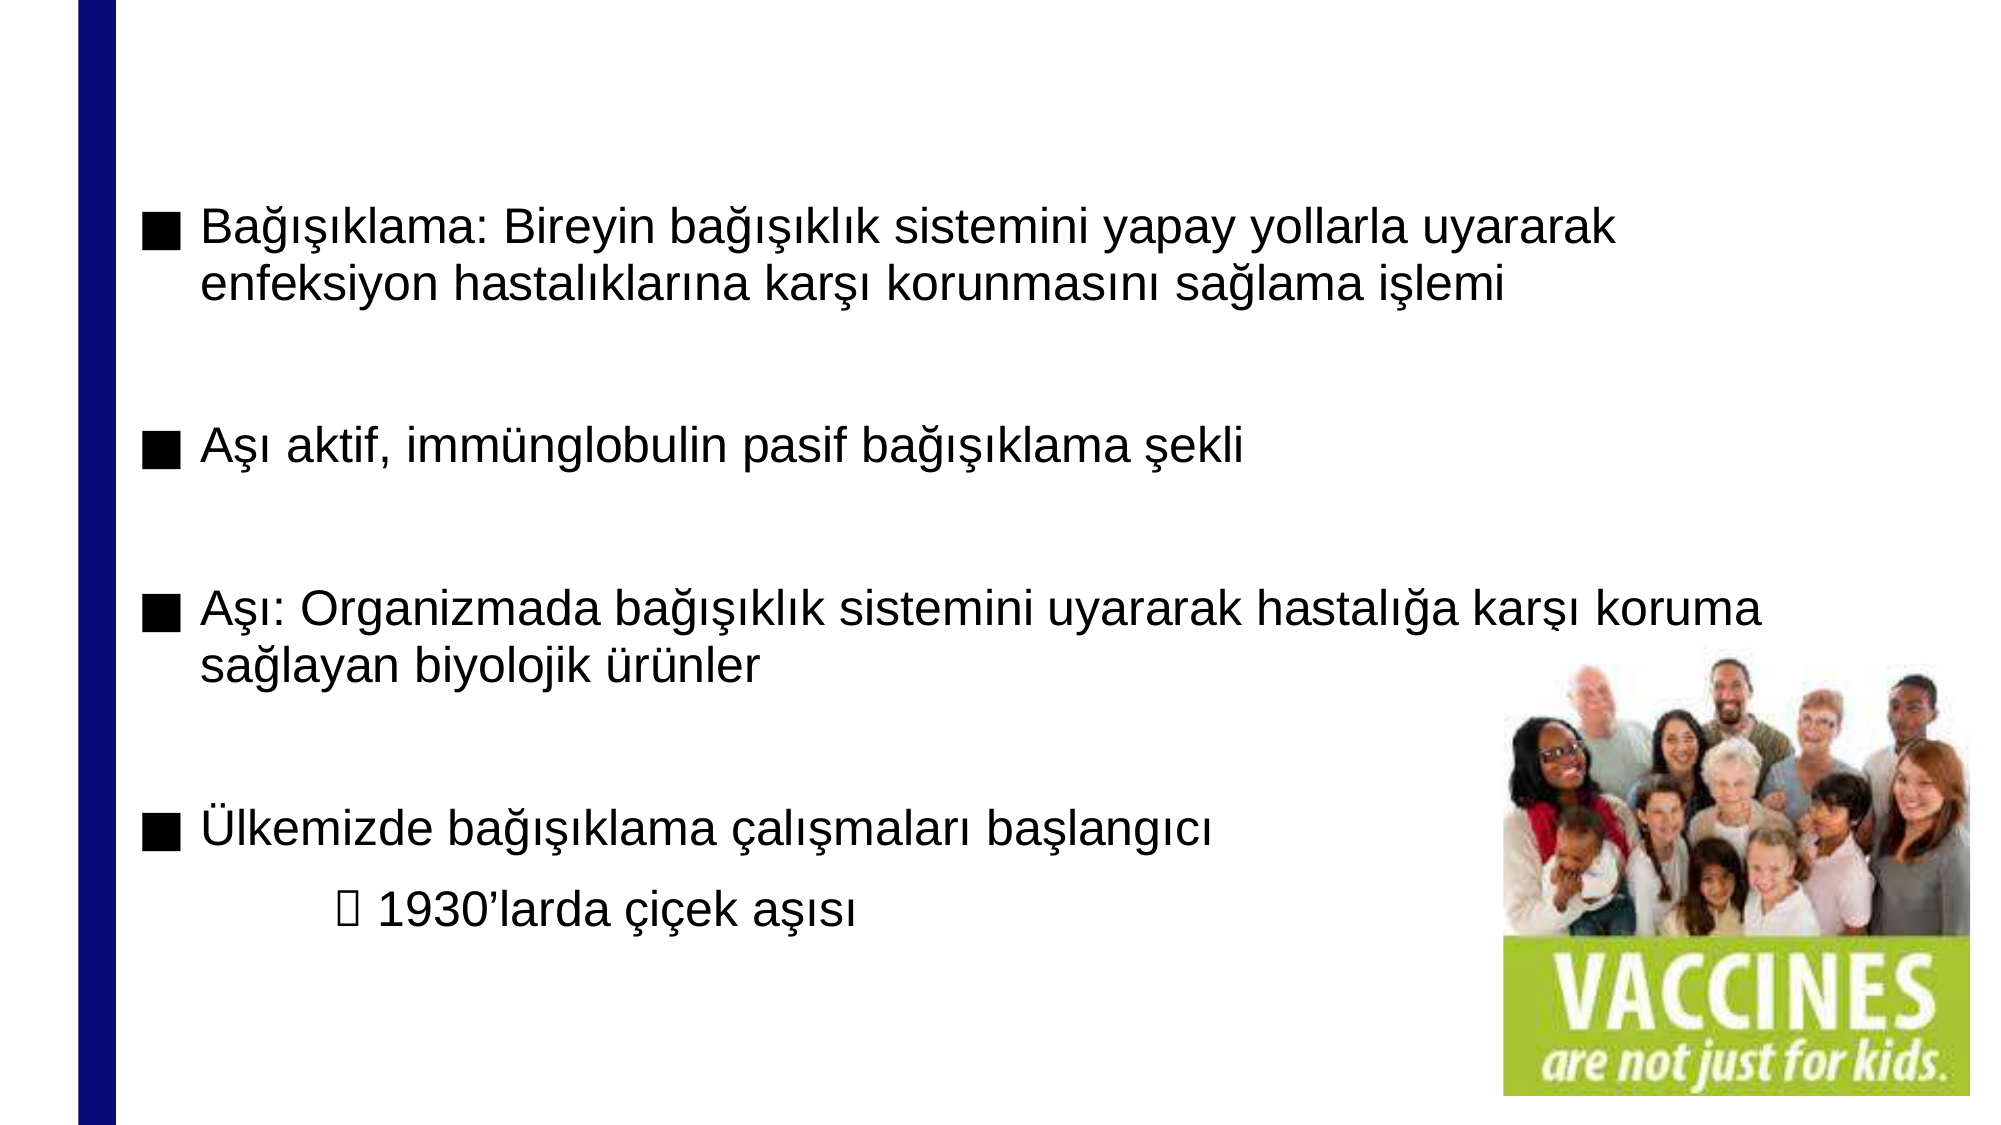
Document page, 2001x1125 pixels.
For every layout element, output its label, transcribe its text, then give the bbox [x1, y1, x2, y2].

list Bağışıklama: Bireyin bağışıklık sistemini yapay yollarla uyararak enfeksiyon hastalıklarına karşı korunmasını sağlama işlemi Aşı aktif, immünglobulin pasif bağışıklama şekli Aşı: Organizmada bağışıklık sistemini uyararak hastalığa karşı koruma sağlayan biyolojik ürünler Ülkemizde bağışıklama çalışmaları başlangıcı  1930’larda çiçek aşısı [122, 115, 1848, 1125]
picture [1503, 631, 1971, 1096]
